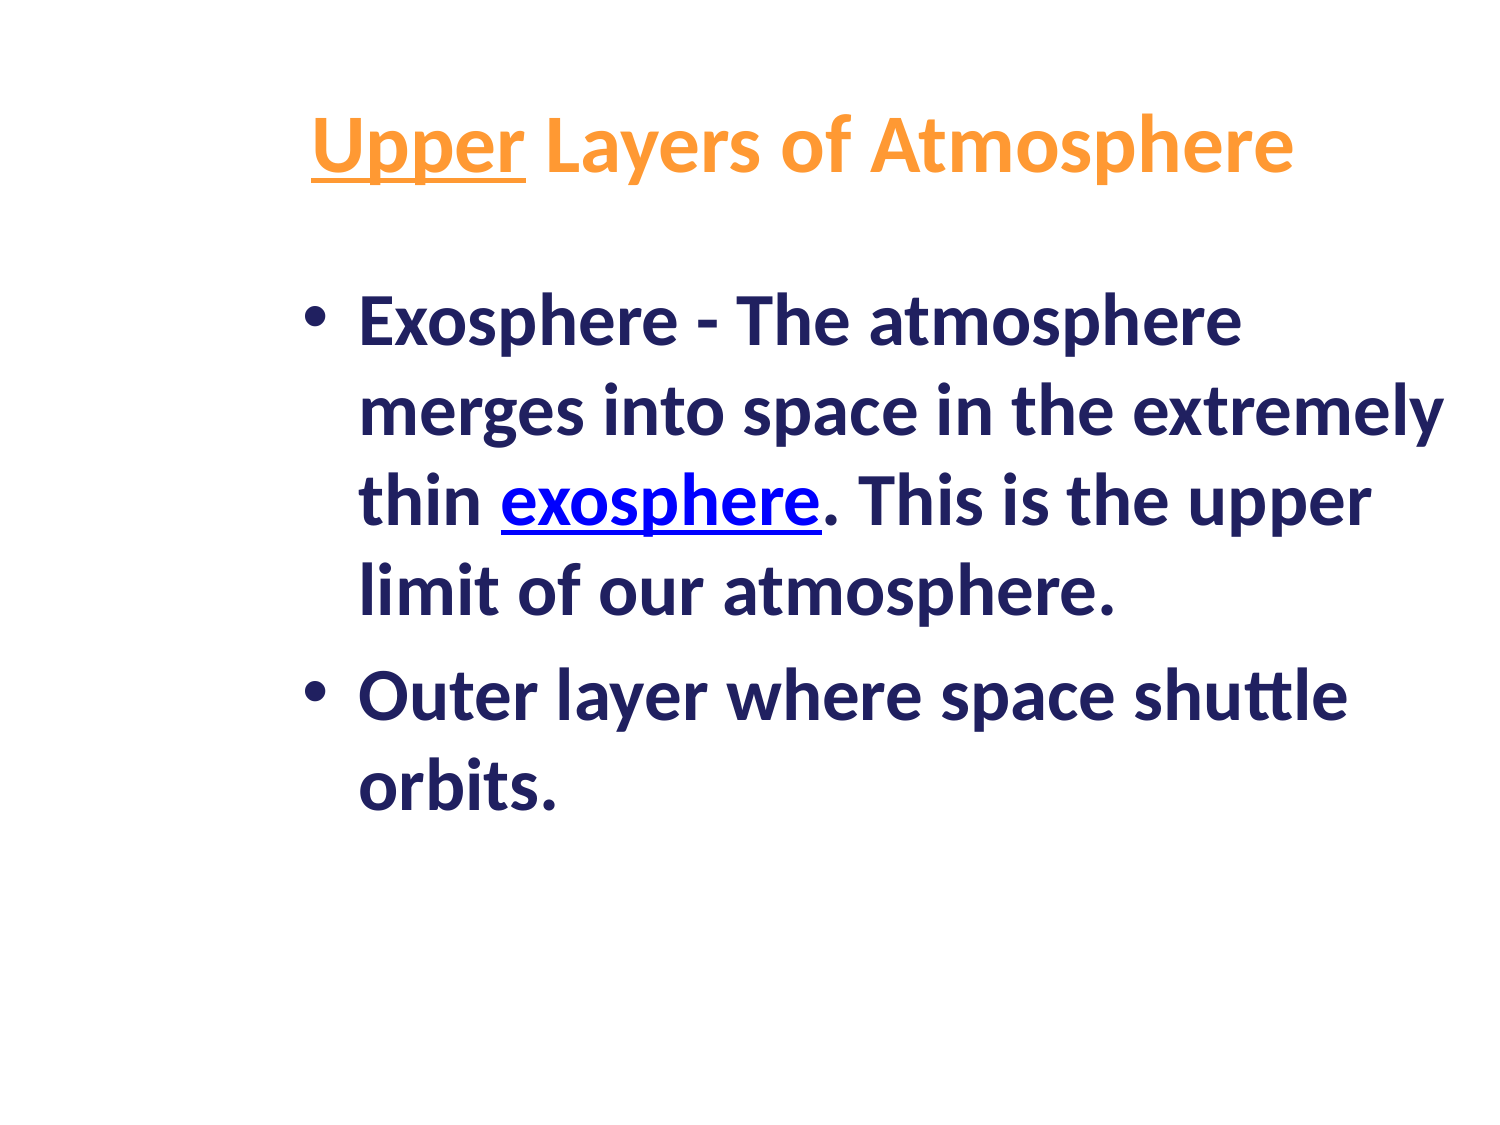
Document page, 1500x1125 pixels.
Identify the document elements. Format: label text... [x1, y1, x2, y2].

title Upper Layers of Atmosphere [127, 45, 1480, 233]
list Exosphere - The atmosphere merges into space in the extremely thin exosphere. This is the upper limit of our atmosphere. Outer layer where space shuttle orbits. [287, 262, 1480, 1005]
